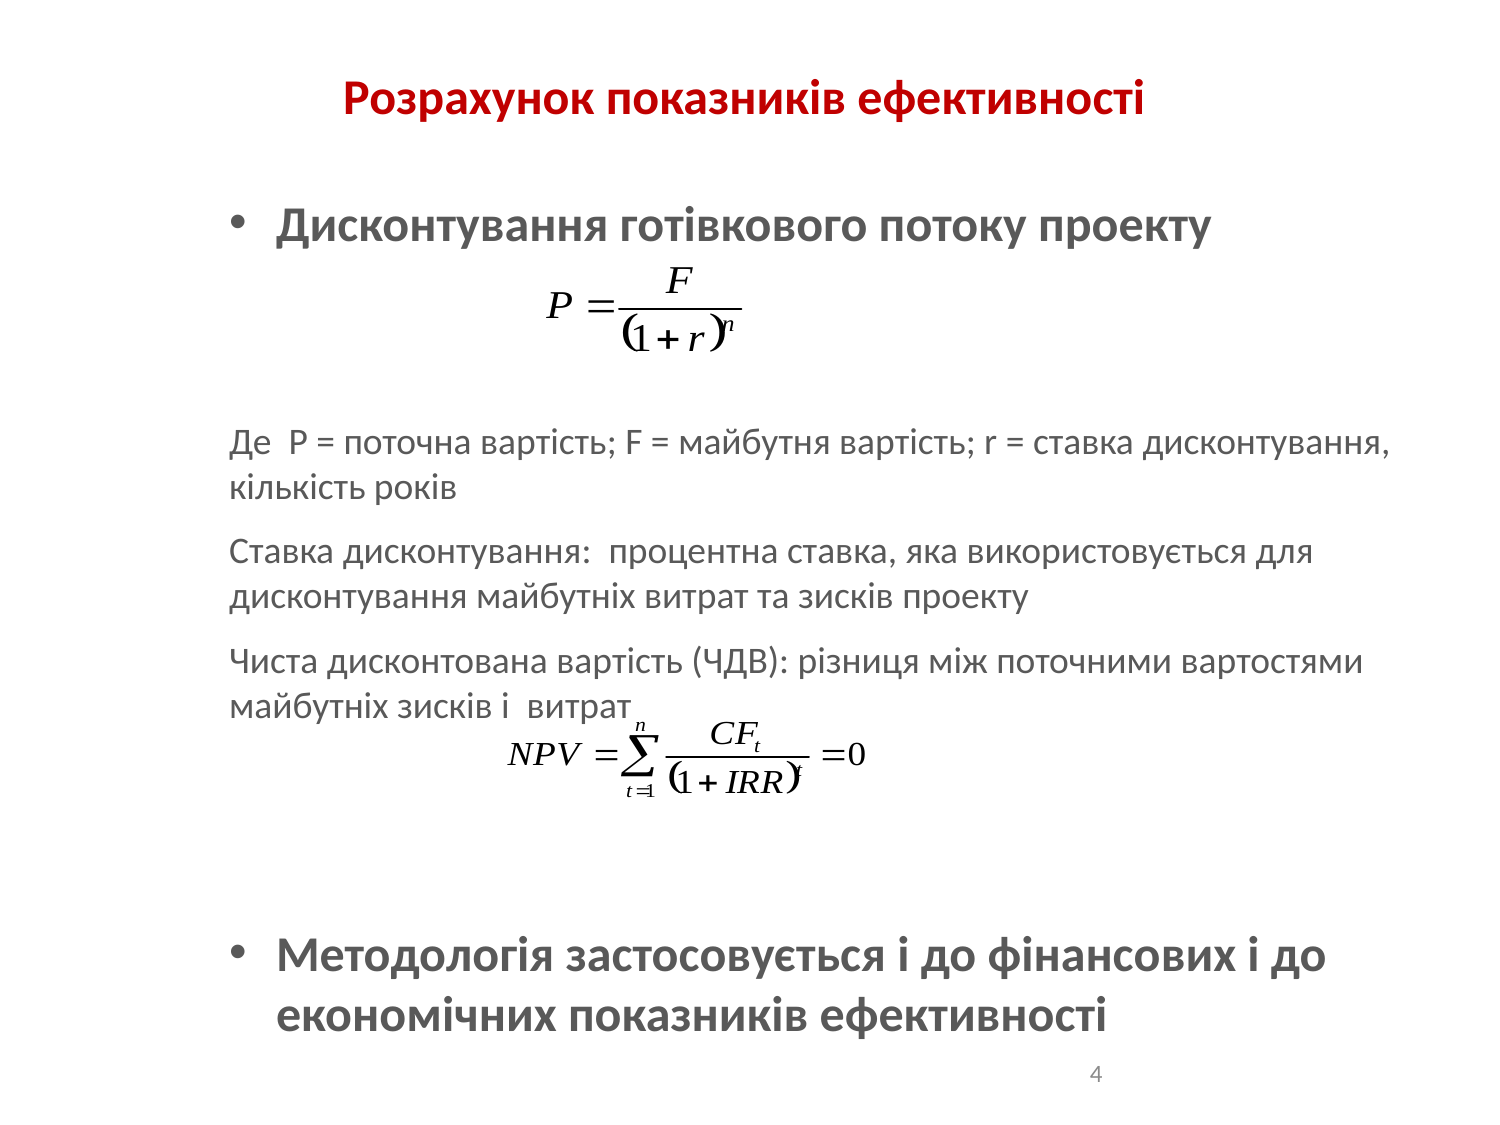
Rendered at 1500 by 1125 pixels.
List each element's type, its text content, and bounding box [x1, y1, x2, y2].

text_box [499, 709, 873, 808]
text_box Дисконтування готівкового потоку проекту Де P = поточна вартість; F = майбутня вартість; r = ставка дисконтування, кількість років Ставка дисконтування: процентна ставка, яка використовується для дисконтування майбутніх витрат та зисків проекту Чиста дисконтована вартість (ЧДВ): різниця між поточними вартостями майбутніх зисків і витрат Методологія застосовується і до фінансових і до економічних показників ефективності [214, 184, 1418, 1125]
slide_number 4 [1074, 1042, 1425, 1103]
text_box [538, 255, 751, 368]
title Розрахунок показників ефективності [75, 45, 1425, 144]
